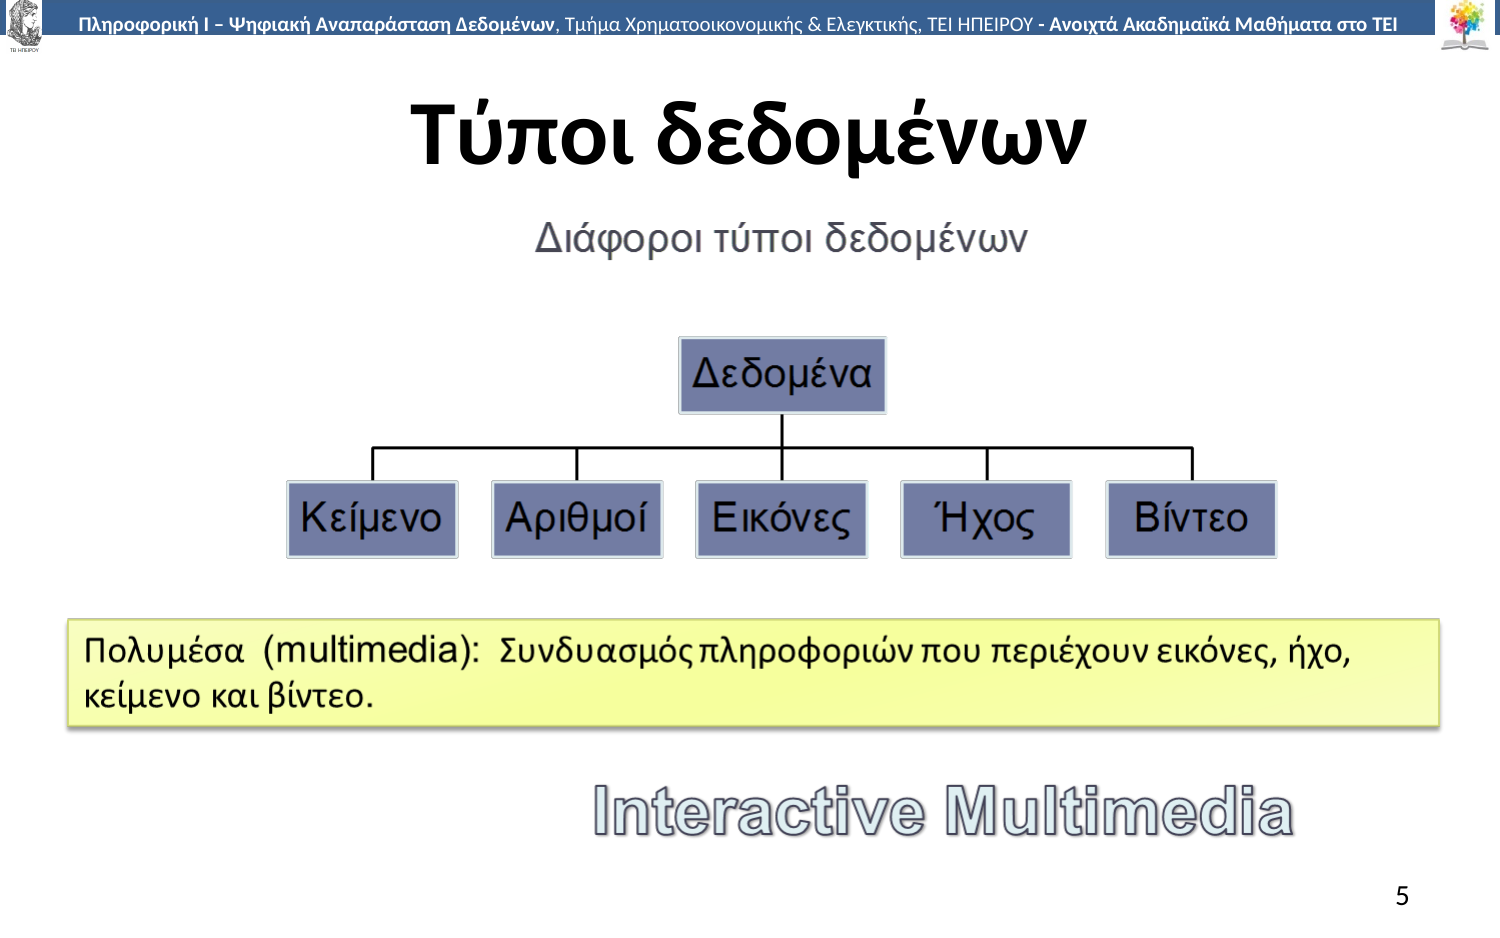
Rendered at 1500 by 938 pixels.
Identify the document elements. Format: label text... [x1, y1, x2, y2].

picture [53, 205, 1447, 858]
title Τύποι δεδομένων [75, 49, 1425, 204]
slide_number 5 [1074, 868, 1425, 919]
picture [1435, 0, 1495, 52]
picture [6, 0, 42, 54]
